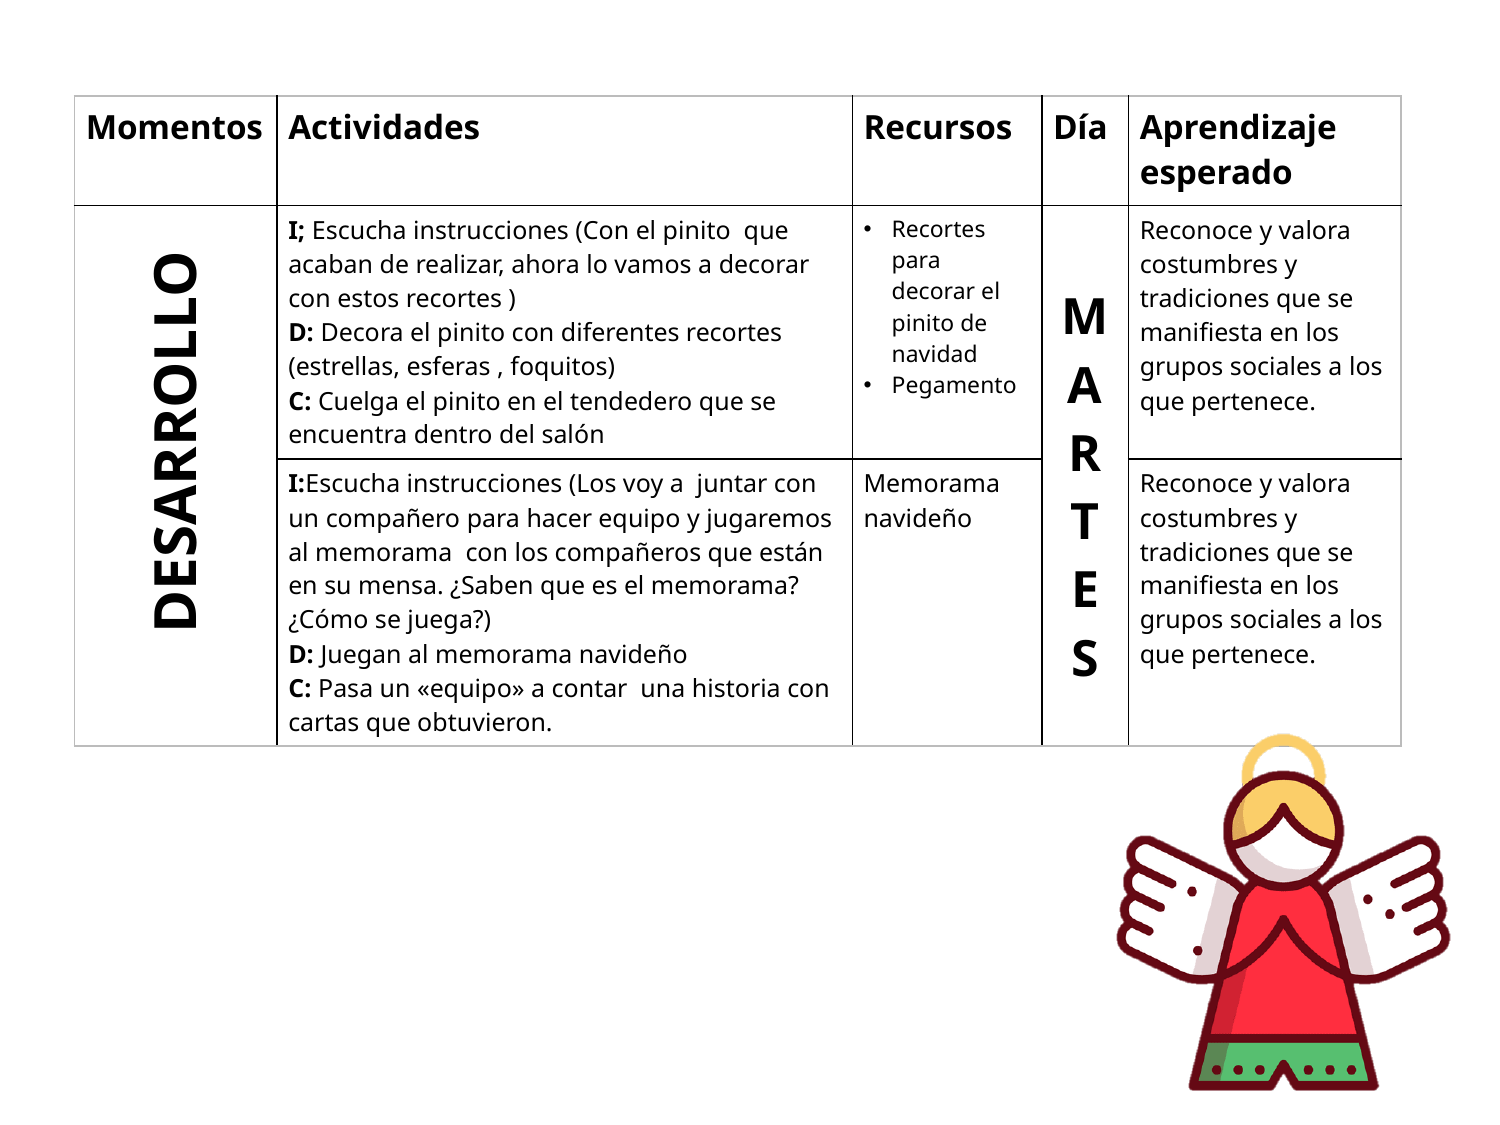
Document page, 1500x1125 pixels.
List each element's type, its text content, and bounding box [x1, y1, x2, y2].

table_cell M A R T E S [1043, 206, 1128, 745]
table_cell Reconoce y valora costumbres y tradiciones que se manifiesta en los grupos sociales a los que pertenece. [1129, 460, 1400, 717]
table_cell Reconoce y valora costumbres y tradiciones que se manifiesta en los grupos sociales a los que pertenece. [1129, 206, 1400, 458]
table_cell [75, 206, 276, 745]
table_header Recursos [853, 97, 1041, 205]
table_cell Recortes para decorar el pinito de navidad Pegamento [853, 206, 1041, 458]
table_cell I; Escucha instrucciones (Con el pinito que acaban de realizar, ahora lo vamos a decorar con estos recortes ) D: Decora el pinito con diferentes recortes (estrellas, esferas , foquitos) C: Cuelga el pinito en el tendedero que se encuentra dentro del salón [278, 206, 852, 458]
table_header Día [1043, 97, 1128, 205]
picture [1088, 718, 1477, 1107]
text_box DESARROLLO [130, 221, 216, 648]
table_cell I:Escucha instrucciones (Los voy a juntar con un compañero para hacer equipo y jugaremos al memorama con los compañeros que están en su mensa. ¿Saben que es el memorama? ¿Cómo se juega?) D: Juegan al memorama navideño C: Pasa un «equipo» a contar una historia con cartas que obtuvieron. [278, 460, 852, 745]
table_cell Memorama navideño [853, 460, 1041, 745]
table_header Aprendizaje esperado [1129, 97, 1400, 205]
table_header Actividades [278, 97, 852, 205]
table_header Momentos [75, 97, 276, 205]
